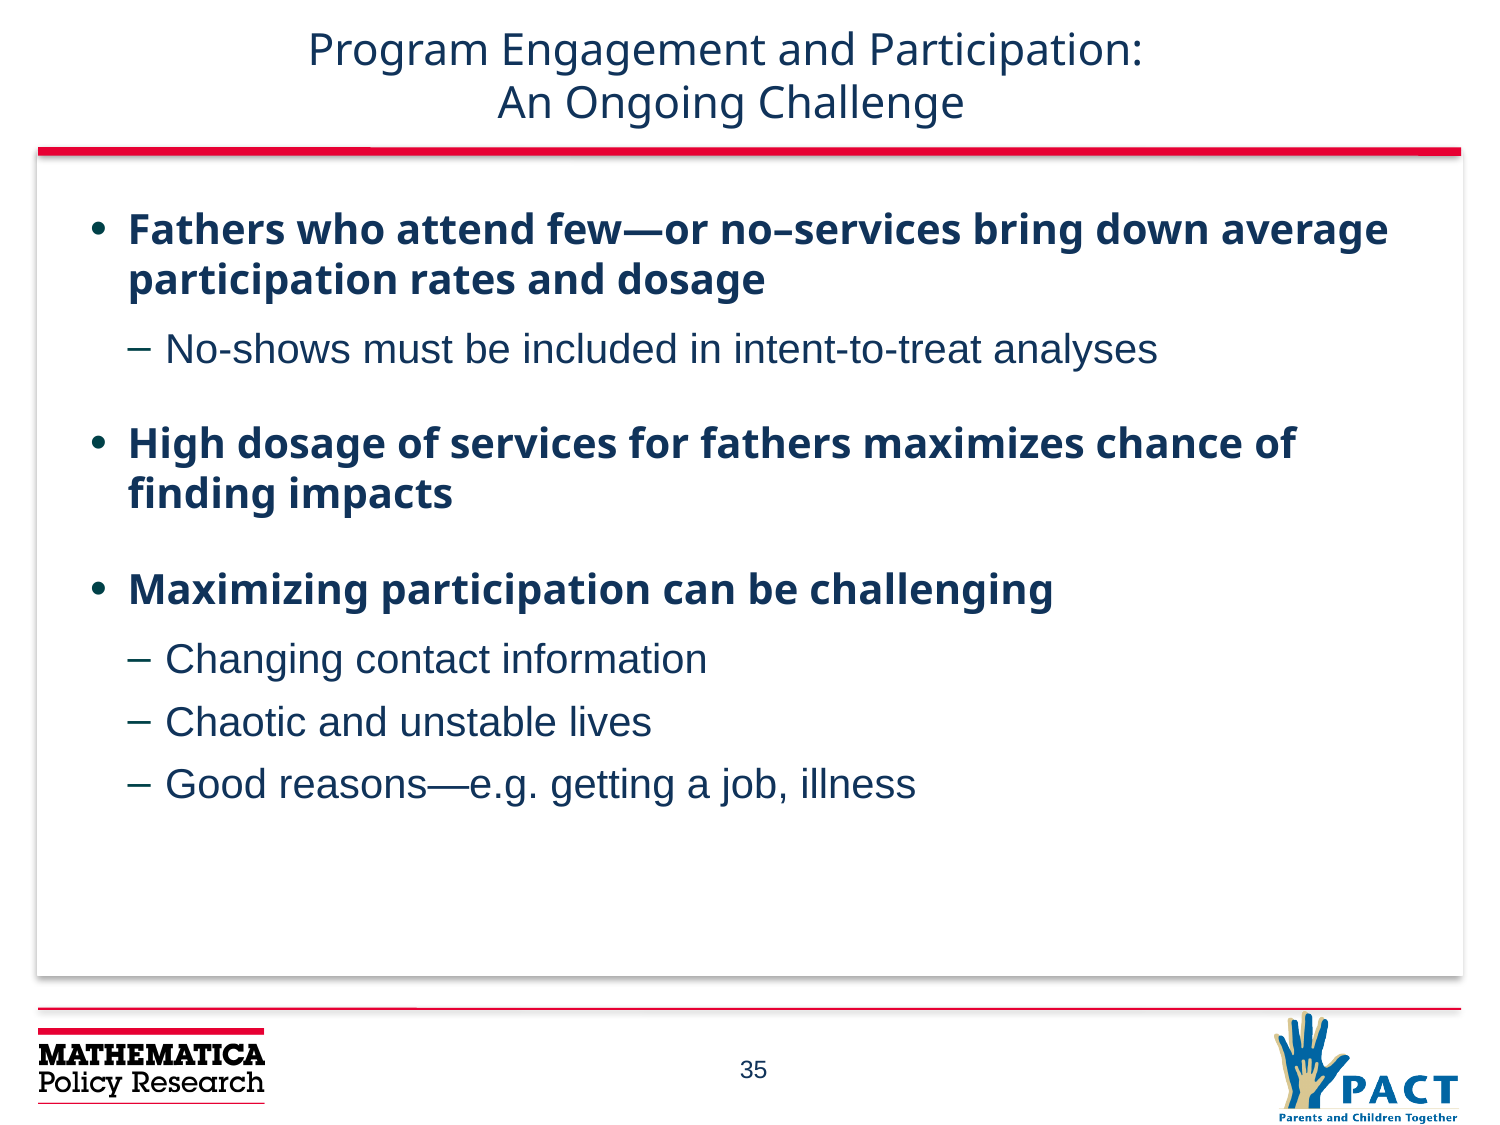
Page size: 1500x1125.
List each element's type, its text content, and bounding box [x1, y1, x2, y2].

title Program Engagement and Participation: An Ongoing Challenge [38, 21, 1425, 128]
picture [1274, 1010, 1462, 1124]
list Fathers who attend few—or no–services bring down average participation rates and dosage No-shows must be included in intent-to-treat analyses High dosage of services for fathers maximizes chance of finding impacts Maximizing participation can be challenging Changing contact information Chaotic and unstable lives Good reasons—e.g. getting a job, illness [75, 195, 1425, 991]
picture [38, 1028, 265, 1104]
